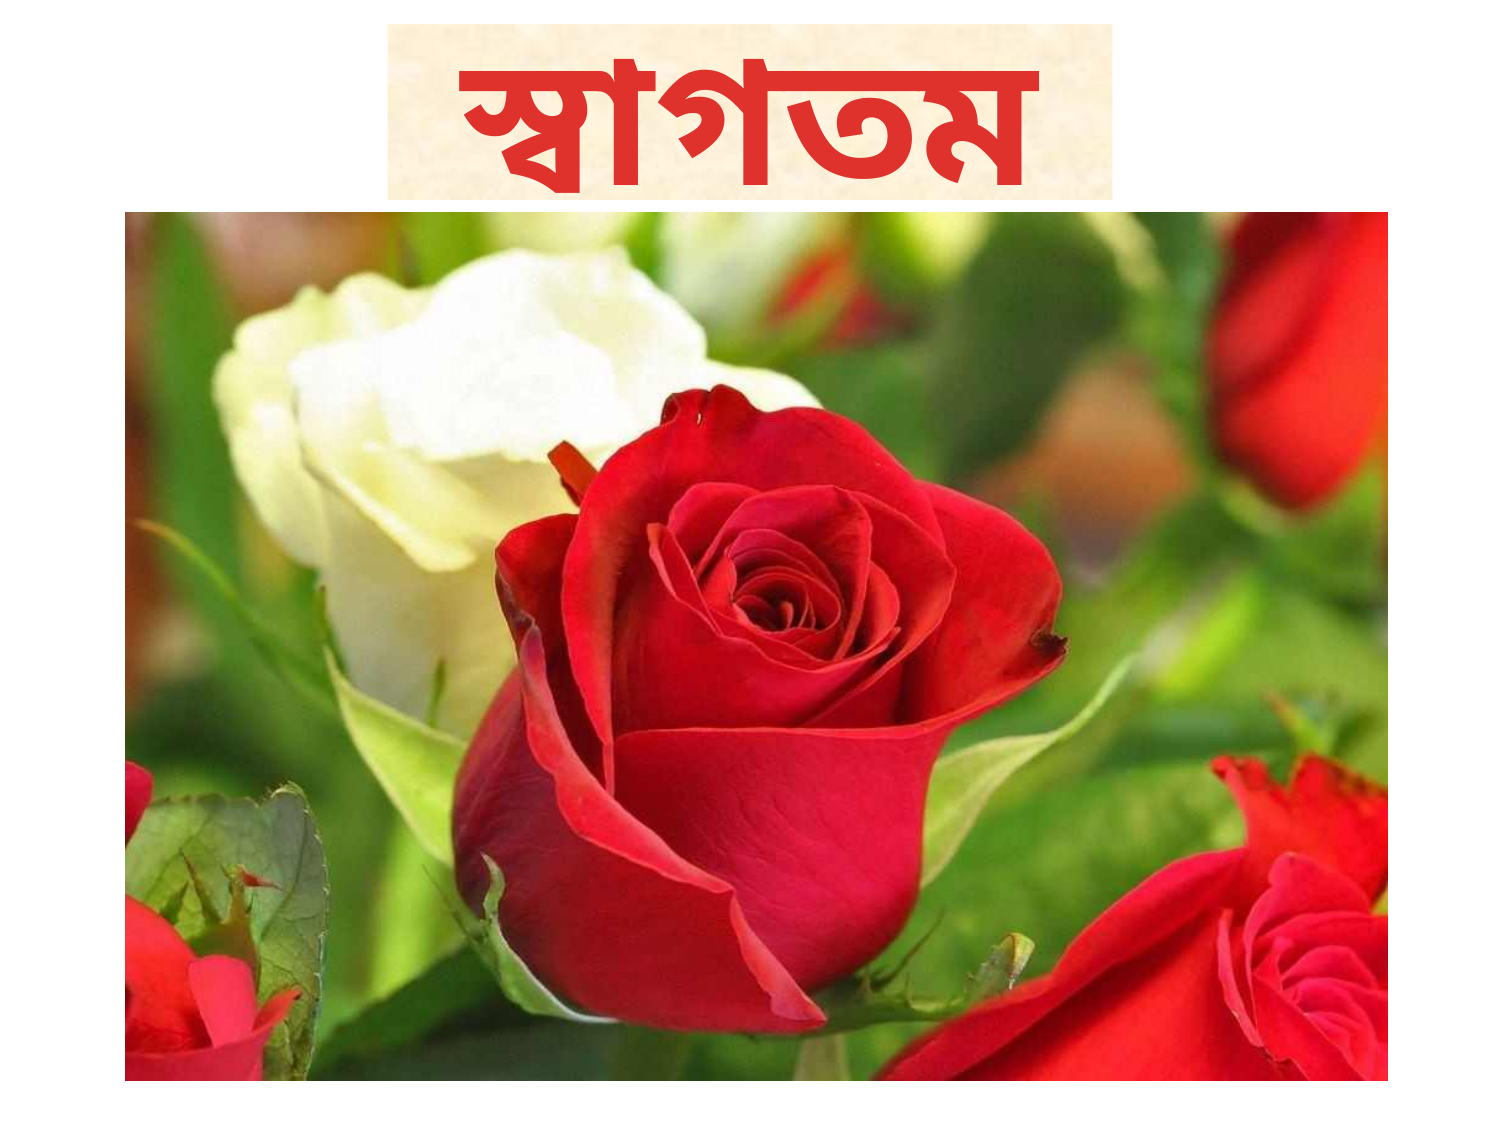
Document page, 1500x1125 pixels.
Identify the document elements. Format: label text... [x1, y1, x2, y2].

title স্বাগতম [387, 24, 1113, 200]
picture [124, 212, 1388, 1081]
